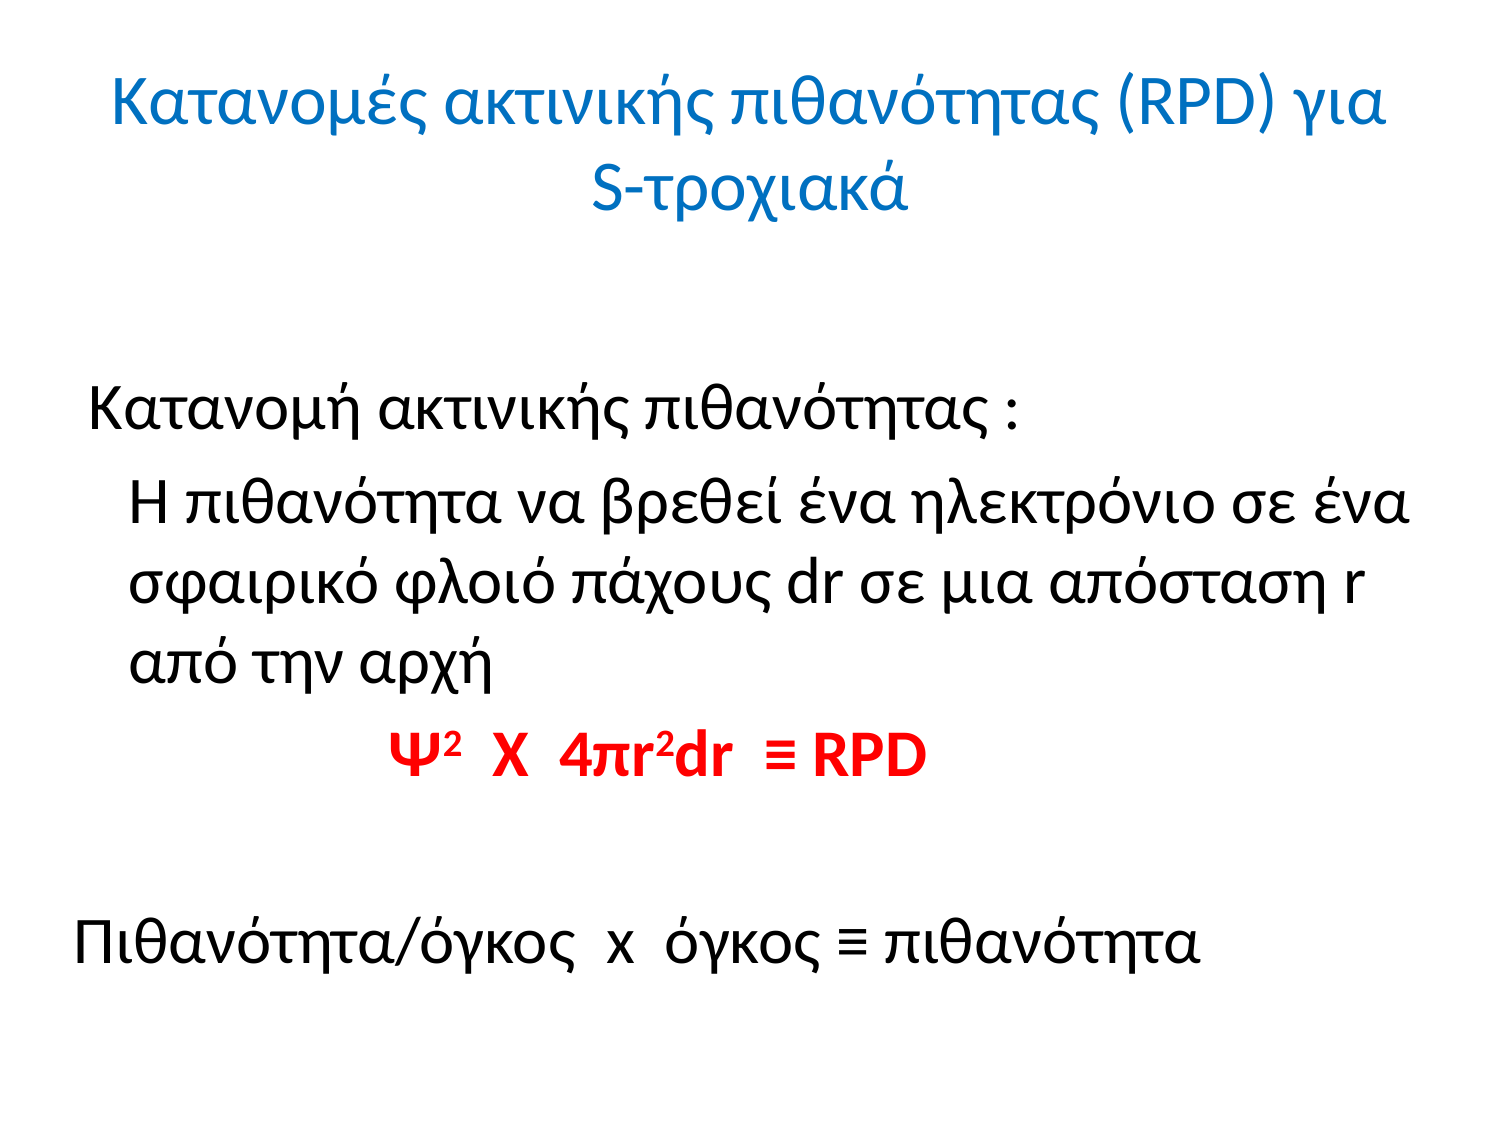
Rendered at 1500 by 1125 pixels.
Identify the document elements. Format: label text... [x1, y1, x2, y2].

text_box Κατανομή ακτινικής πιθανότητας : Η πιθανότητα να βρεθεί ένα ηλεκτρόνιο σε ένα σφαιρικό φλοιό πάχους dr σε μια απόσταση r από την αρχή Ψ2 Χ 4πr2dr ≡ RPD Πιθανότητα/όγκος x όγκος ≡ πιθανότητα [57, 262, 1500, 1005]
title Κατανομές ακτινικής πιθανότητας (RPD) για S-τροχιακά [75, 45, 1425, 233]
